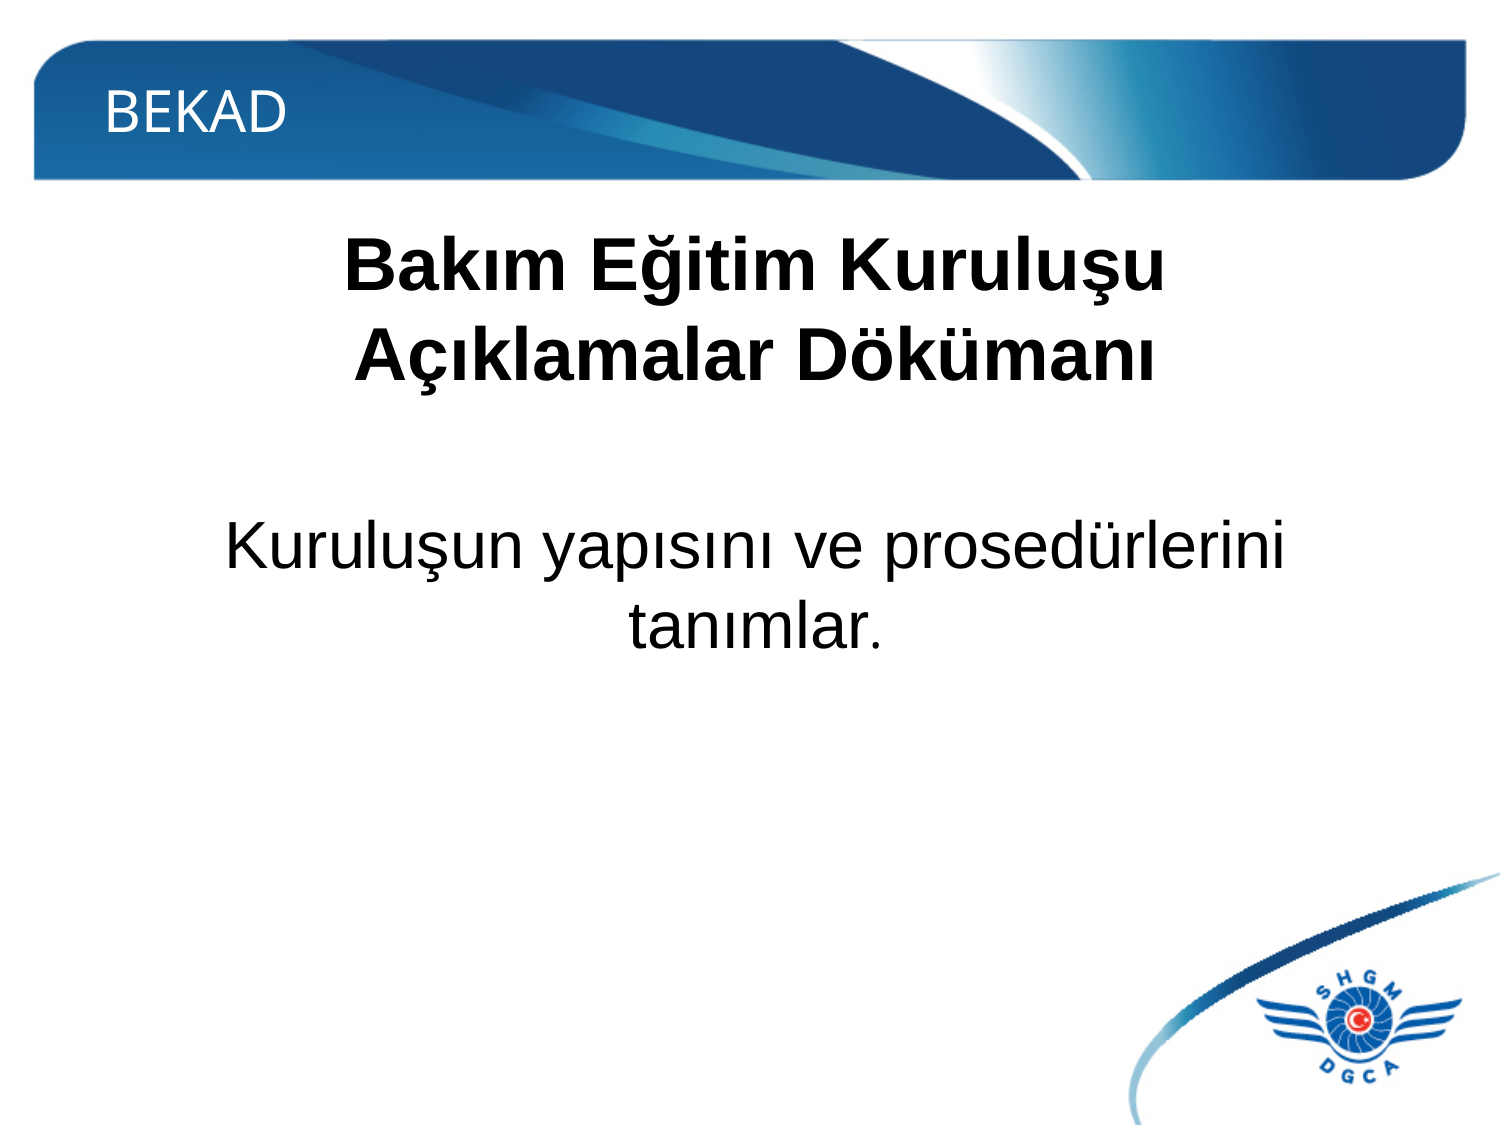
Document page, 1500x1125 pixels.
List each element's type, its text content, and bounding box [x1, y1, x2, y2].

list Bakım Eğitim Kuruluşu Açıklamalar Dökümanı Kuruluşun yapısını ve prosedürlerini tanımlar. [123, 208, 1388, 870]
picture [0, 0, 1500, 1125]
title BEKAD [88, 66, 882, 203]
